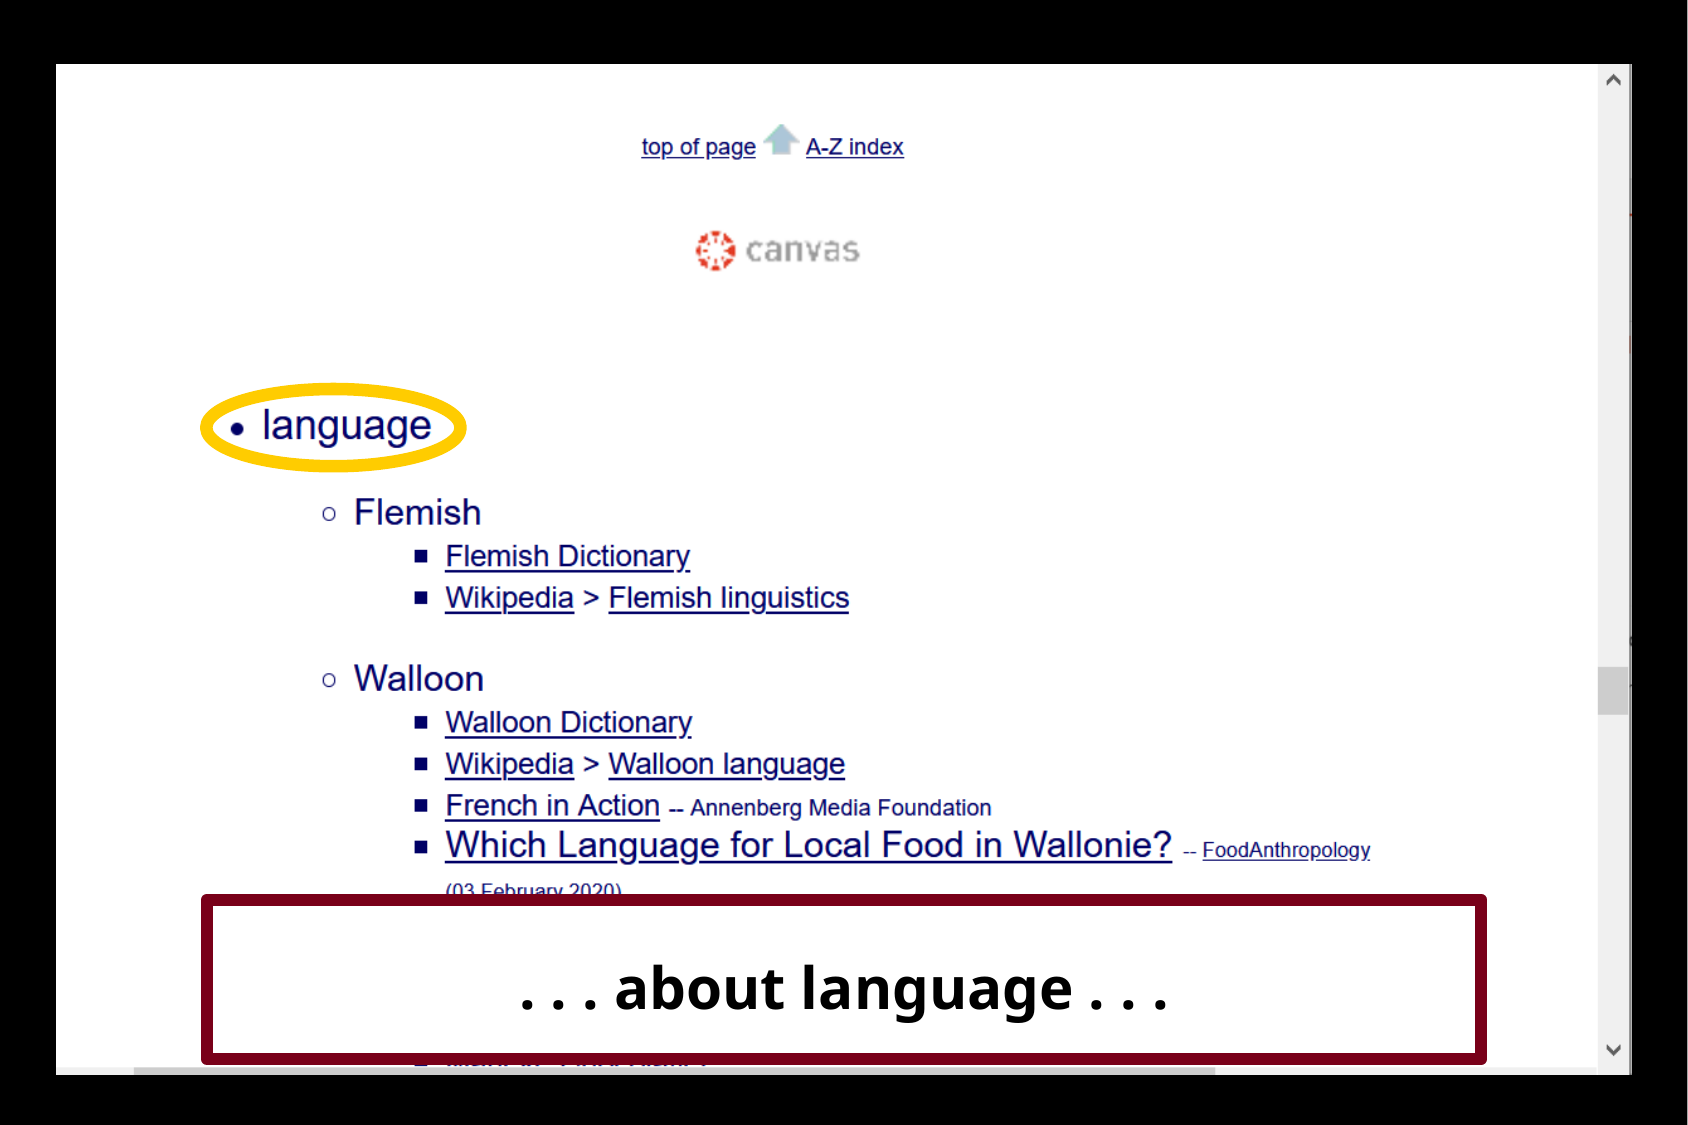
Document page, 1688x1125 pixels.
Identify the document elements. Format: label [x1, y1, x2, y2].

picture [55, 64, 1632, 1076]
